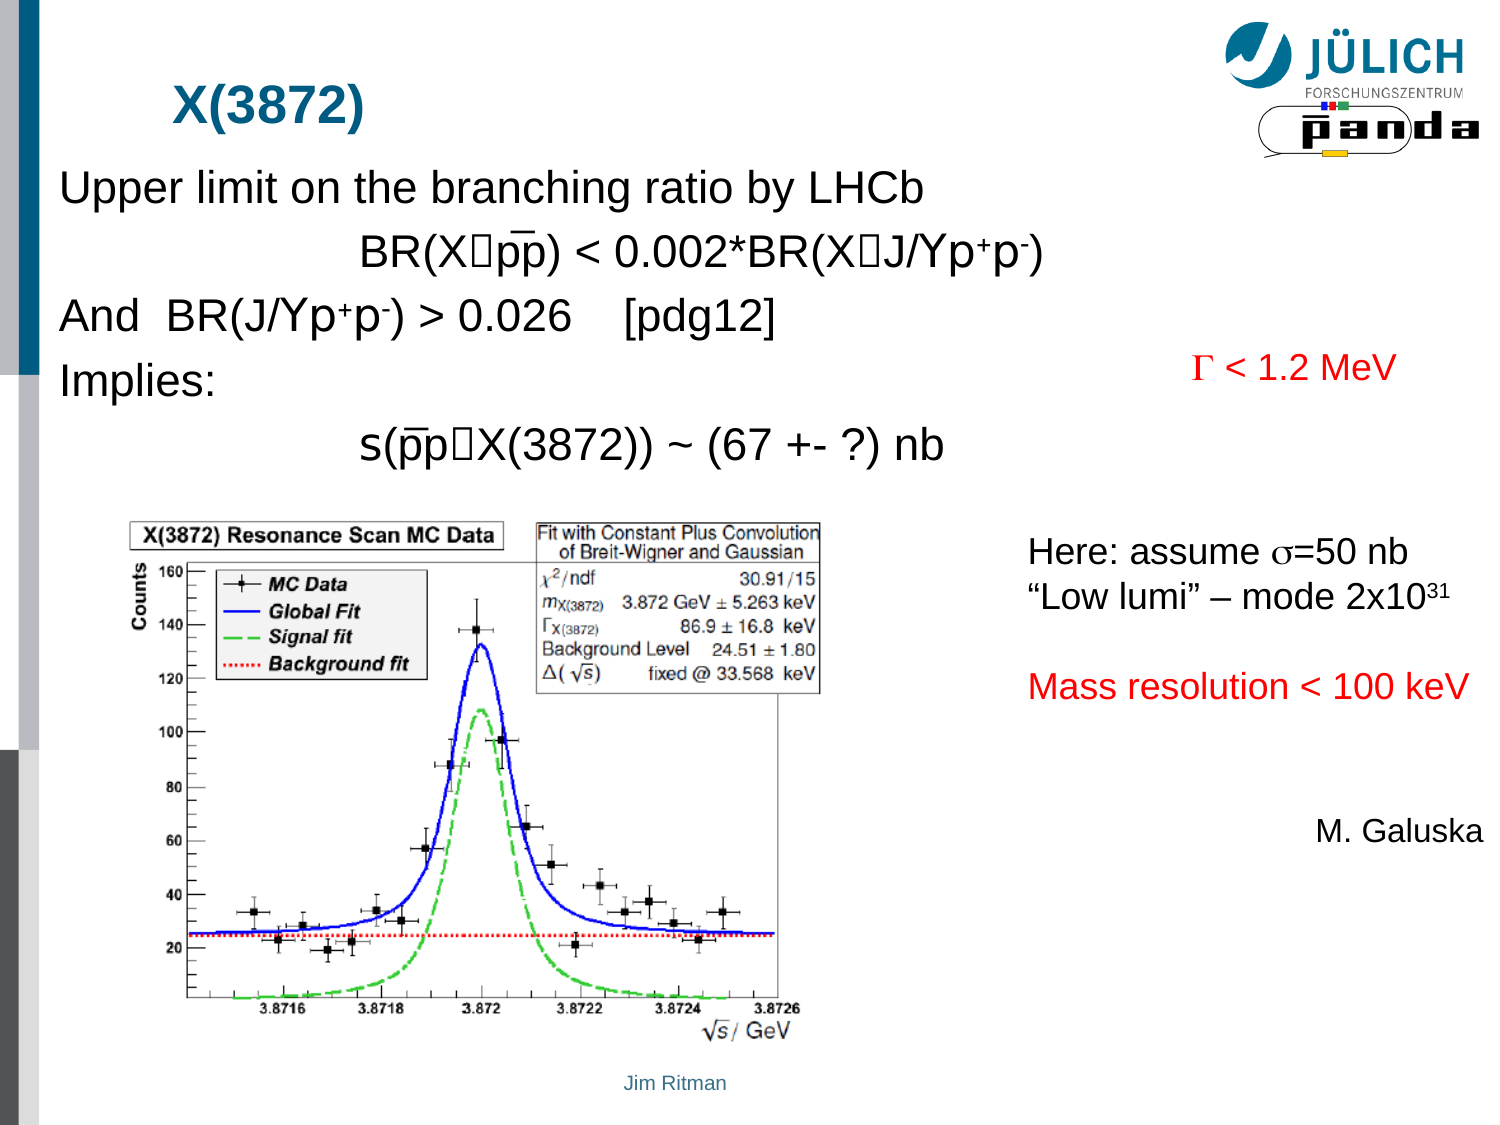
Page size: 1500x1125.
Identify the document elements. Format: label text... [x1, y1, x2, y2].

text_box _ [511, 184, 535, 235]
picture [1224, 20, 1463, 98]
picture [113, 511, 871, 1053]
text_box G < 1.2 MeV [1176, 335, 1416, 396]
list Upper limit on the branching ratio by LHCb BR(Xpp) < 0.002*BR(XJ/Yp+p-) And BR(J/Yp+p-) > 0.026 [pdg12] Implies: s(ppX(3872)) ~ (67 +- ?) nb [43, 150, 1500, 578]
text_box M. Galuska [1300, 801, 1499, 857]
picture [1257, 100, 1479, 158]
text_box Here: assume s=50 nb “Low lumi” – mode 2x1031 Mass resolution < 100 keV [1012, 519, 1485, 715]
title X(3872) [157, 28, 1386, 150]
text_box _ [404, 380, 429, 431]
